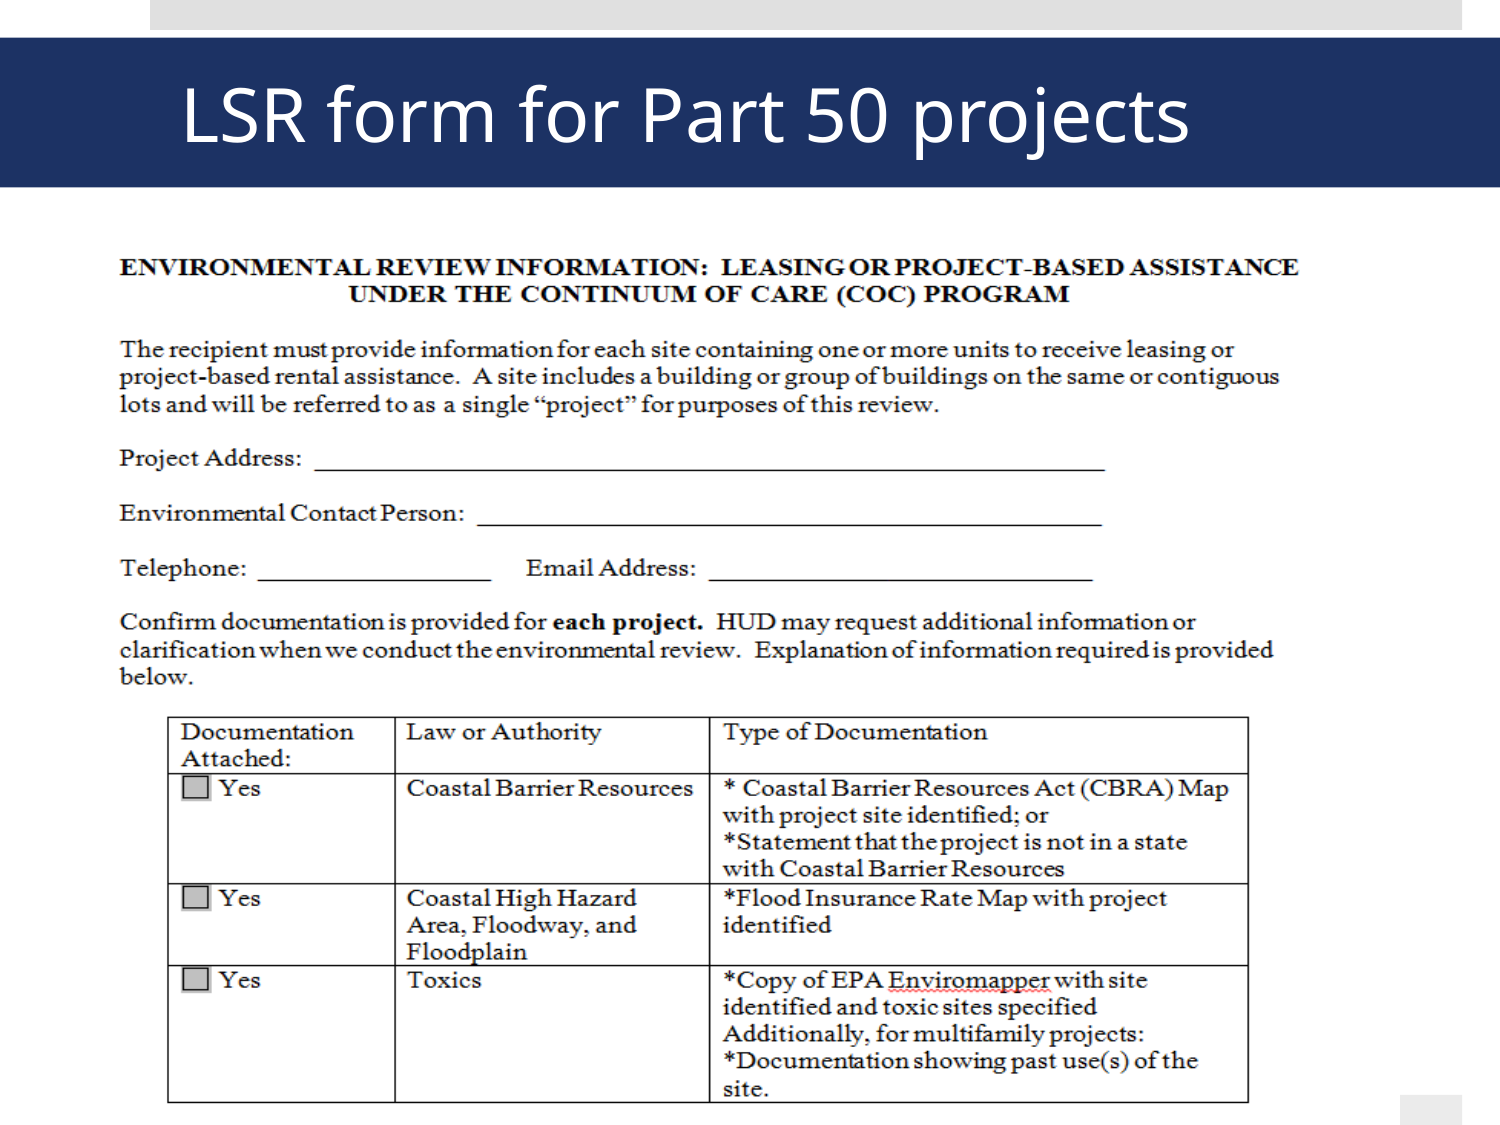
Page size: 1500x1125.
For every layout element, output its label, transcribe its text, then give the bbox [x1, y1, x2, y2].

title LSR form for Part 50 projects [0, 37, 1500, 188]
picture [86, 224, 1401, 1125]
